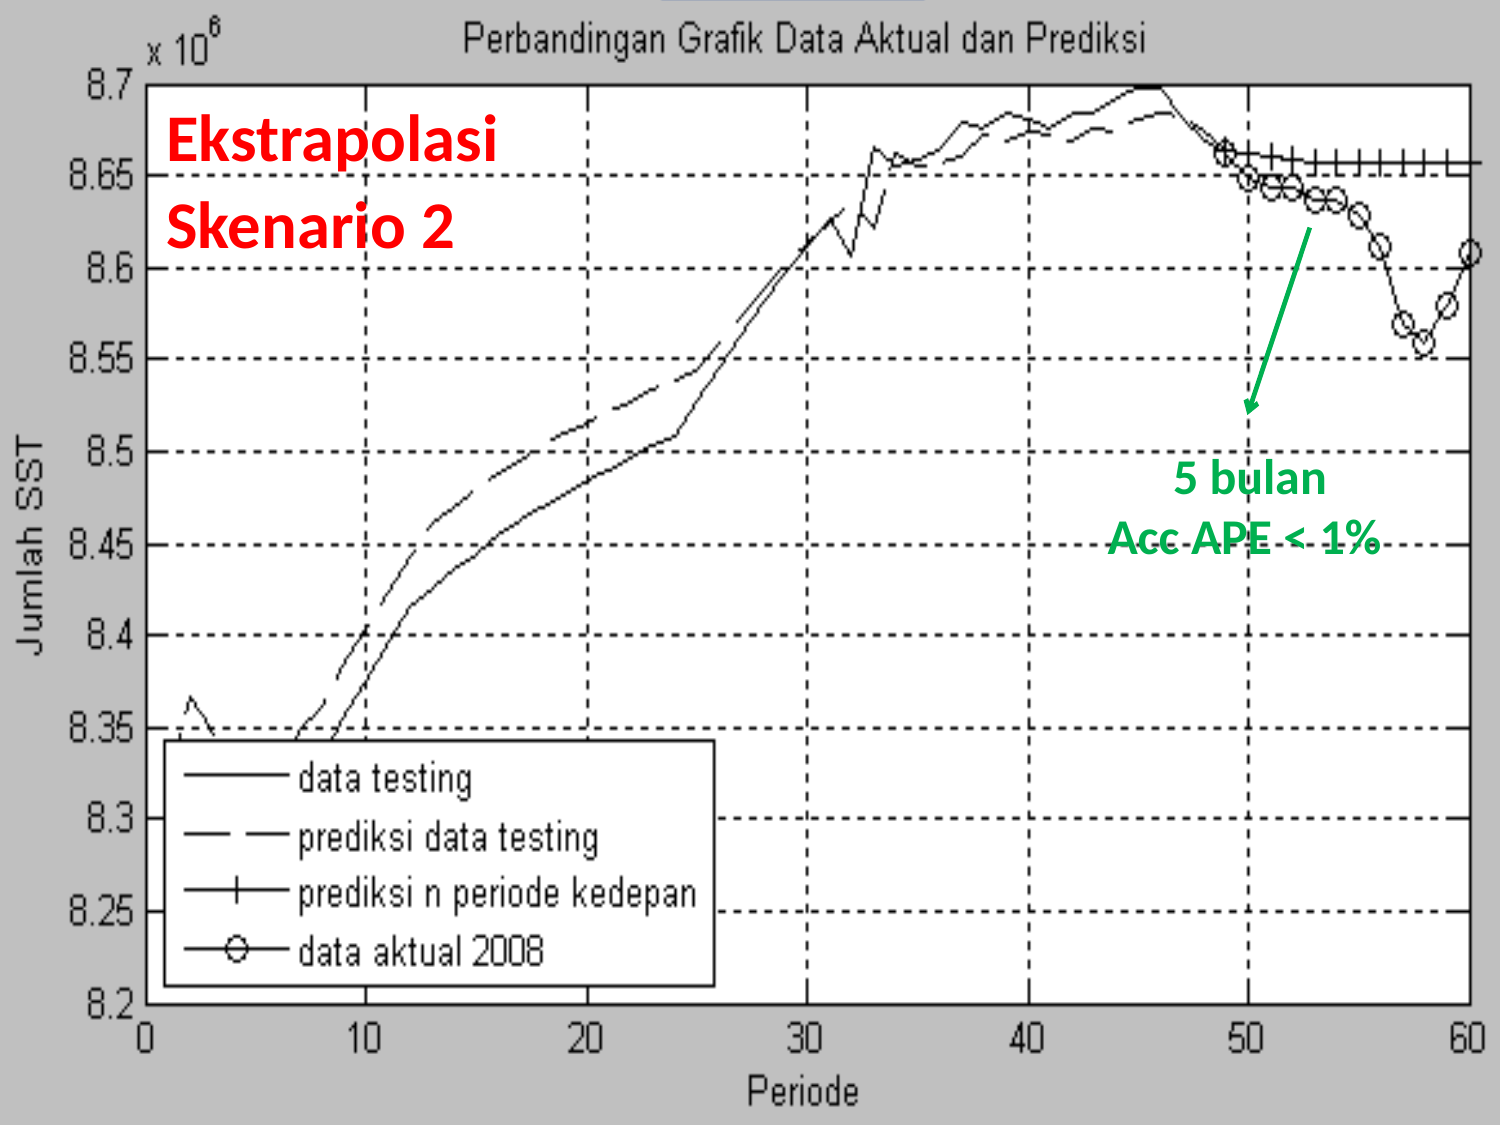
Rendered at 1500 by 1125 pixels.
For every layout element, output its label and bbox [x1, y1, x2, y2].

picture [0, 0, 1500, 1125]
text_box [1184, 289, 1373, 353]
